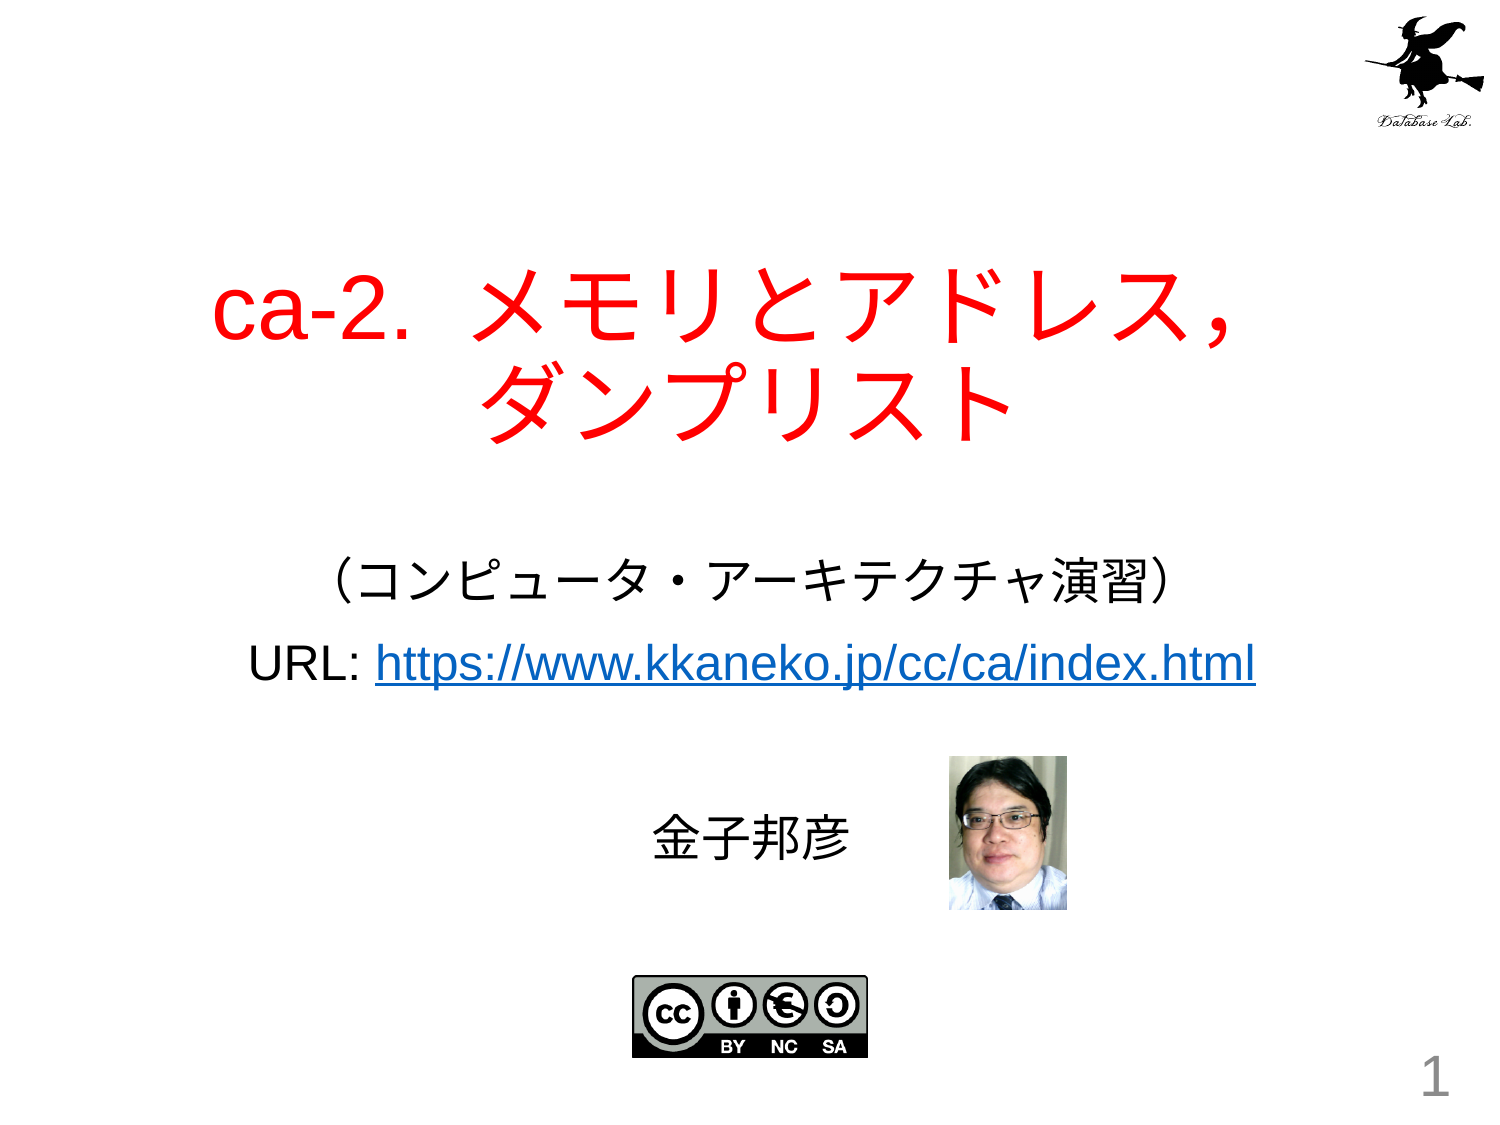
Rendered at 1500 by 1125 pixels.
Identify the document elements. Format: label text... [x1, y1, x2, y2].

picture [1362, 14, 1486, 130]
text_box 金子邦彦 [635, 798, 868, 875]
slide_number 1 [1129, 1042, 1467, 1103]
subtitle （コンピュータ・アーキテクチャ演習） URL: https://www.kkaneko.jp/cc/ca/index.html [73, 541, 1430, 789]
title ca-2. メモリとアドレス， ダンプリスト [112, 184, 1388, 541]
picture [949, 756, 1067, 911]
picture [632, 975, 868, 1058]
